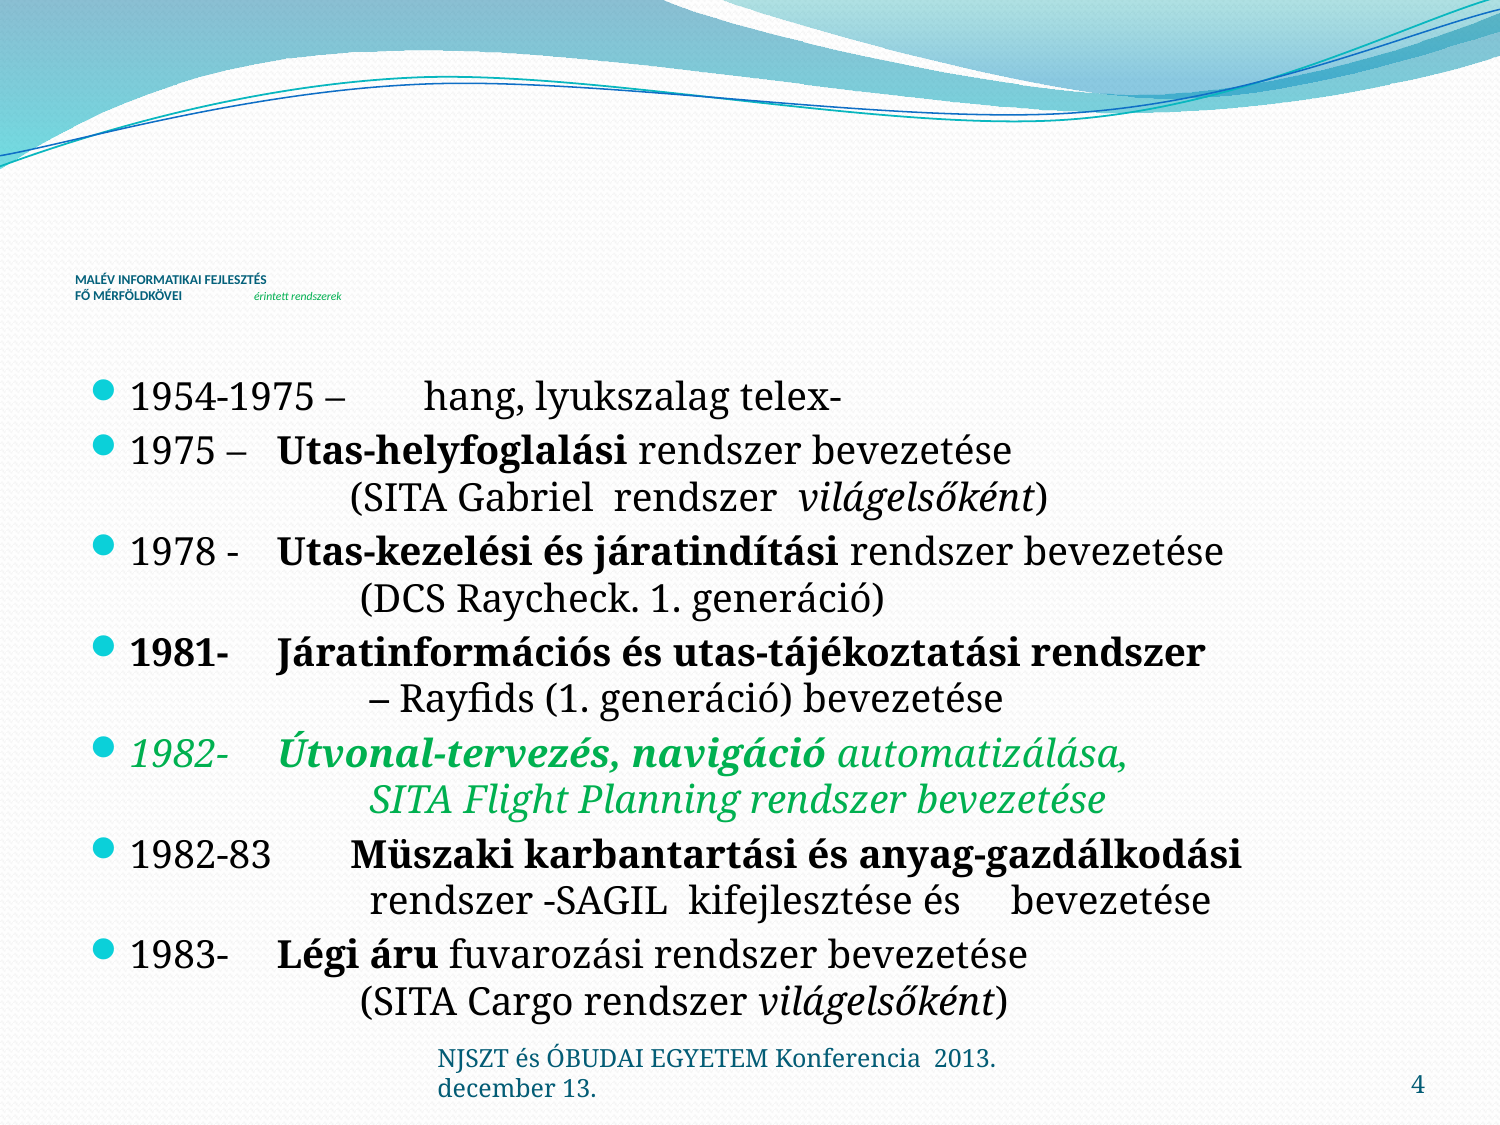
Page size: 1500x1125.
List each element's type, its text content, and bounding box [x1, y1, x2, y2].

slide_number 4 [1299, 1042, 1425, 1103]
title MALÉV INFORMATIKAI FEJLESZTÉS FŐ MÉRFÖLDKÖVEI érintett rendszerek [75, 101, 1425, 303]
list 1954-1975 – hang, lyukszalag telex- 1975 – Utas-helyfoglalási rendszer bevezetése (SITA Gabriel rendszer világelsőként) 1978 - Utas-kezelési és járatindítási rendszer bevezetése (DCS Raycheck. 1. generáció) 1981- Járatinformációs és utas-tájékoztatási rendszer – Rayfids (1. generáció) bevezetése 1982- Útvonal-tervezés, navigáció automatizálása, SITA Flight Planning rendszer bevezetése 1982-83 Müszaki karbantartási és anyag-gazdálkodási rendszer -SAGIL kifejlesztése és bevezetése 1983- Légi áru fuvarozási rendszer bevezetése (SITA Cargo rendszer világelsőként) [75, 317, 1425, 1038]
footer NJSZT és ÓBUDAI EGYETEM Konferencia 2013. december 13. [437, 1042, 1117, 1103]
